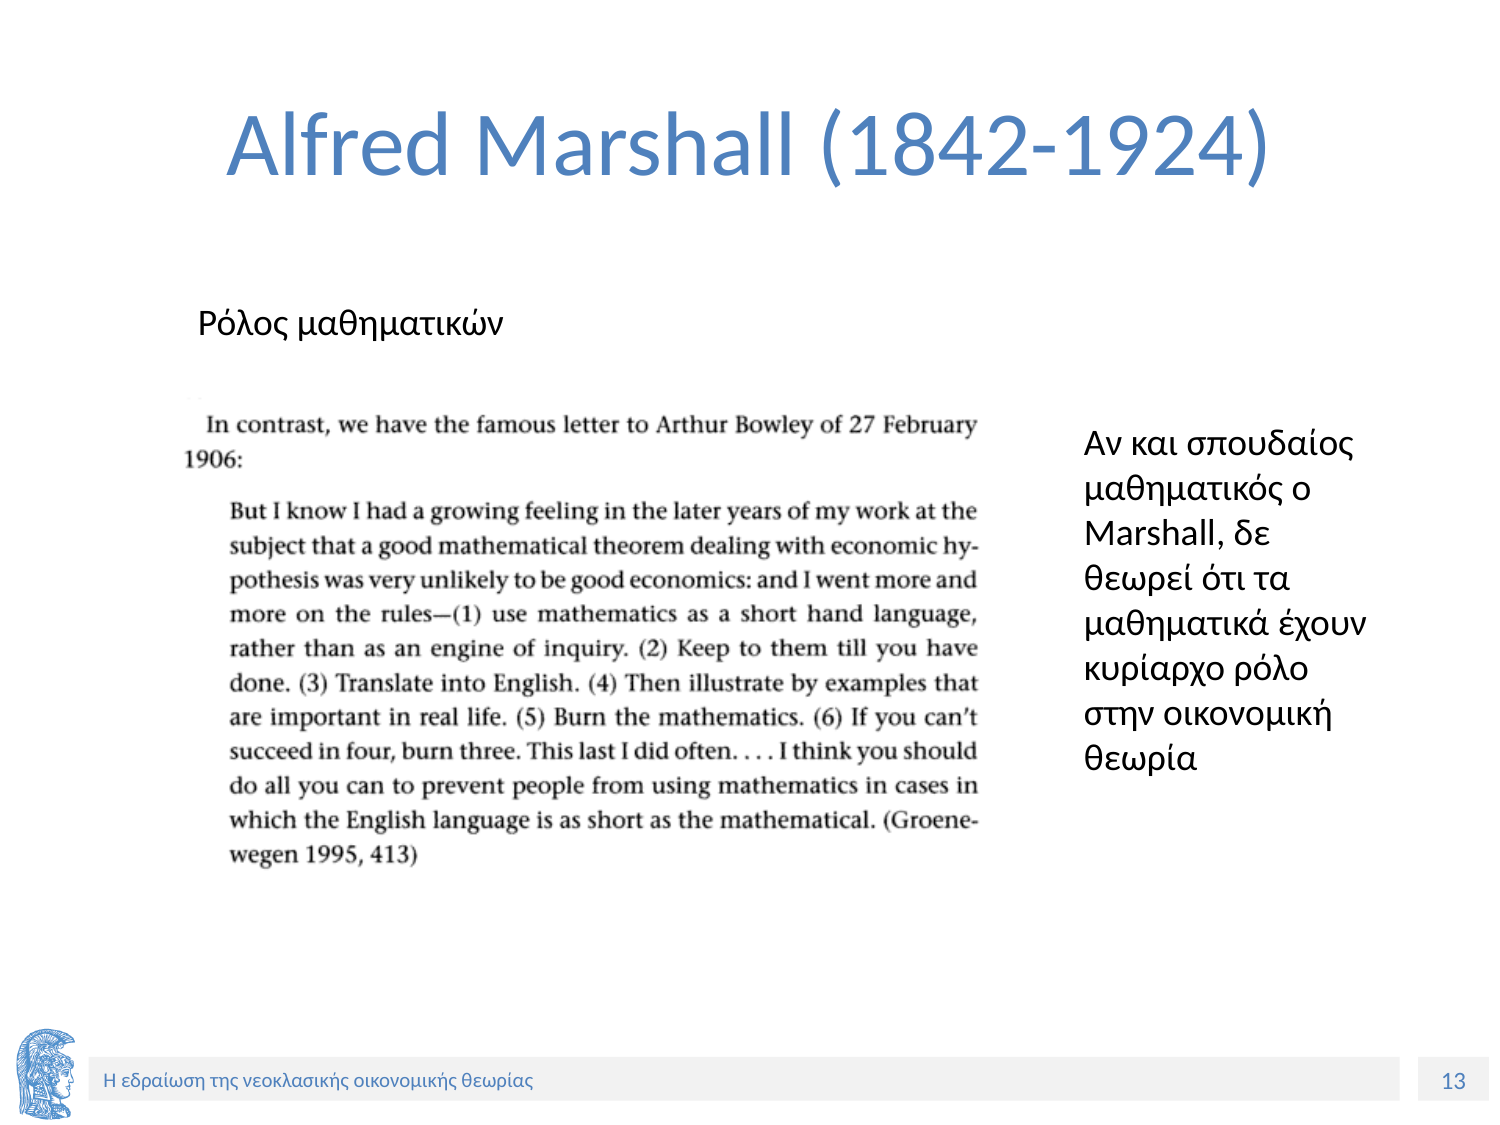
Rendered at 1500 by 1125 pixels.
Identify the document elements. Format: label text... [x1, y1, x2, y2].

text_box Ρόλος μαθηματικών [183, 278, 963, 362]
title Alfred Marshall (1842-1924) [75, 45, 1425, 233]
text_box Αν και σπουδαίος μαθηματικός ο Marshall, δε θεωρεί ότι τα μαθηματικά έχουν κυρίαρχο ρόλο στην οικονομική θεωρία [1068, 408, 1400, 787]
picture [9, 1025, 81, 1120]
picture [114, 373, 1031, 881]
